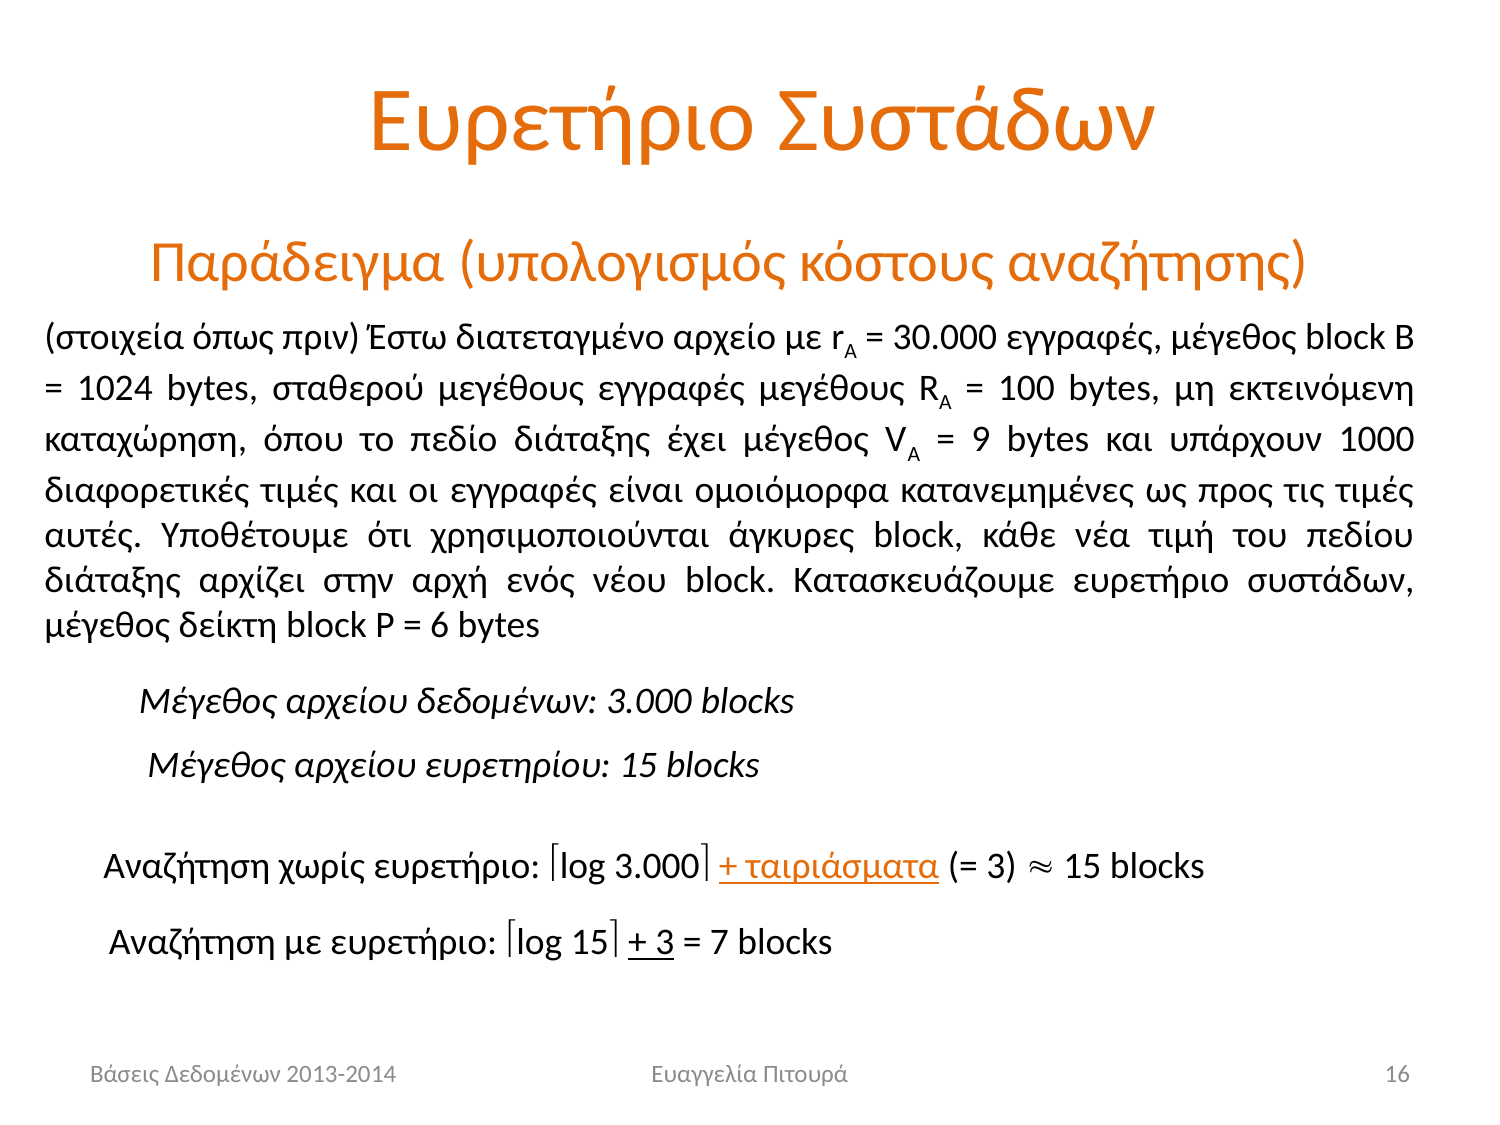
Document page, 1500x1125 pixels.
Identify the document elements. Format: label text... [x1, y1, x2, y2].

text_box Αναζήτηση με ευρετήριο: log 15 + 3 = 7 blocks [94, 910, 1332, 970]
slide_number Βάσεις Δεδομένων 2013-2014 [75, 1042, 425, 1103]
title Ευρετήριο Συστάδων [88, 20, 1439, 208]
footer Ευαγγελία Πιτουρά [512, 1042, 988, 1103]
slide_number 16 [1074, 1042, 1425, 1103]
text_box Παράδειγμα (υπολογισμός κόστους αναζήτησης) (στοιχεία όπως πριν) Έστω διατεταγμένο αρχείο με rΑ = 30.000 εγγραφές, μέγεθος block B = 1024 bytes, σταθερού μεγέθους εγγραφές μεγέθους RΑ = 100 bytes, μη εκτεινόμενη καταχώρηση, όπου το πεδίο διάταξης έχει μέγεθος VΑ = 9 bytes και υπάρχουν 1000 διαφορετικές τιμές και οι εγγραφές είναι ομοιόμορφα κατανεμημένες ως προς τις τιμές αυτές. Υποθέτουμε ότι χρησιμοποιούνται άγκυρες block, κάθε νέα τιμή του πεδίου διάταξης αρχίζει στην αρχή ενός νέου block. Κατασκευάζουμε ευρετήριο συστάδων, μέγεθος δείκτη block P = 6 bytes [29, 215, 1430, 653]
text_box Μέγεθος αρχείου δεδομένων: 3.000 blocks Μέγεθος αρχείου ευρετηρίου: 15 blocks [123, 668, 1437, 793]
text_box Αναζήτηση χωρίς ευρετήριο: log 3.000 + ταιριάσματα (= 3)  15 blocks [88, 834, 1414, 894]
